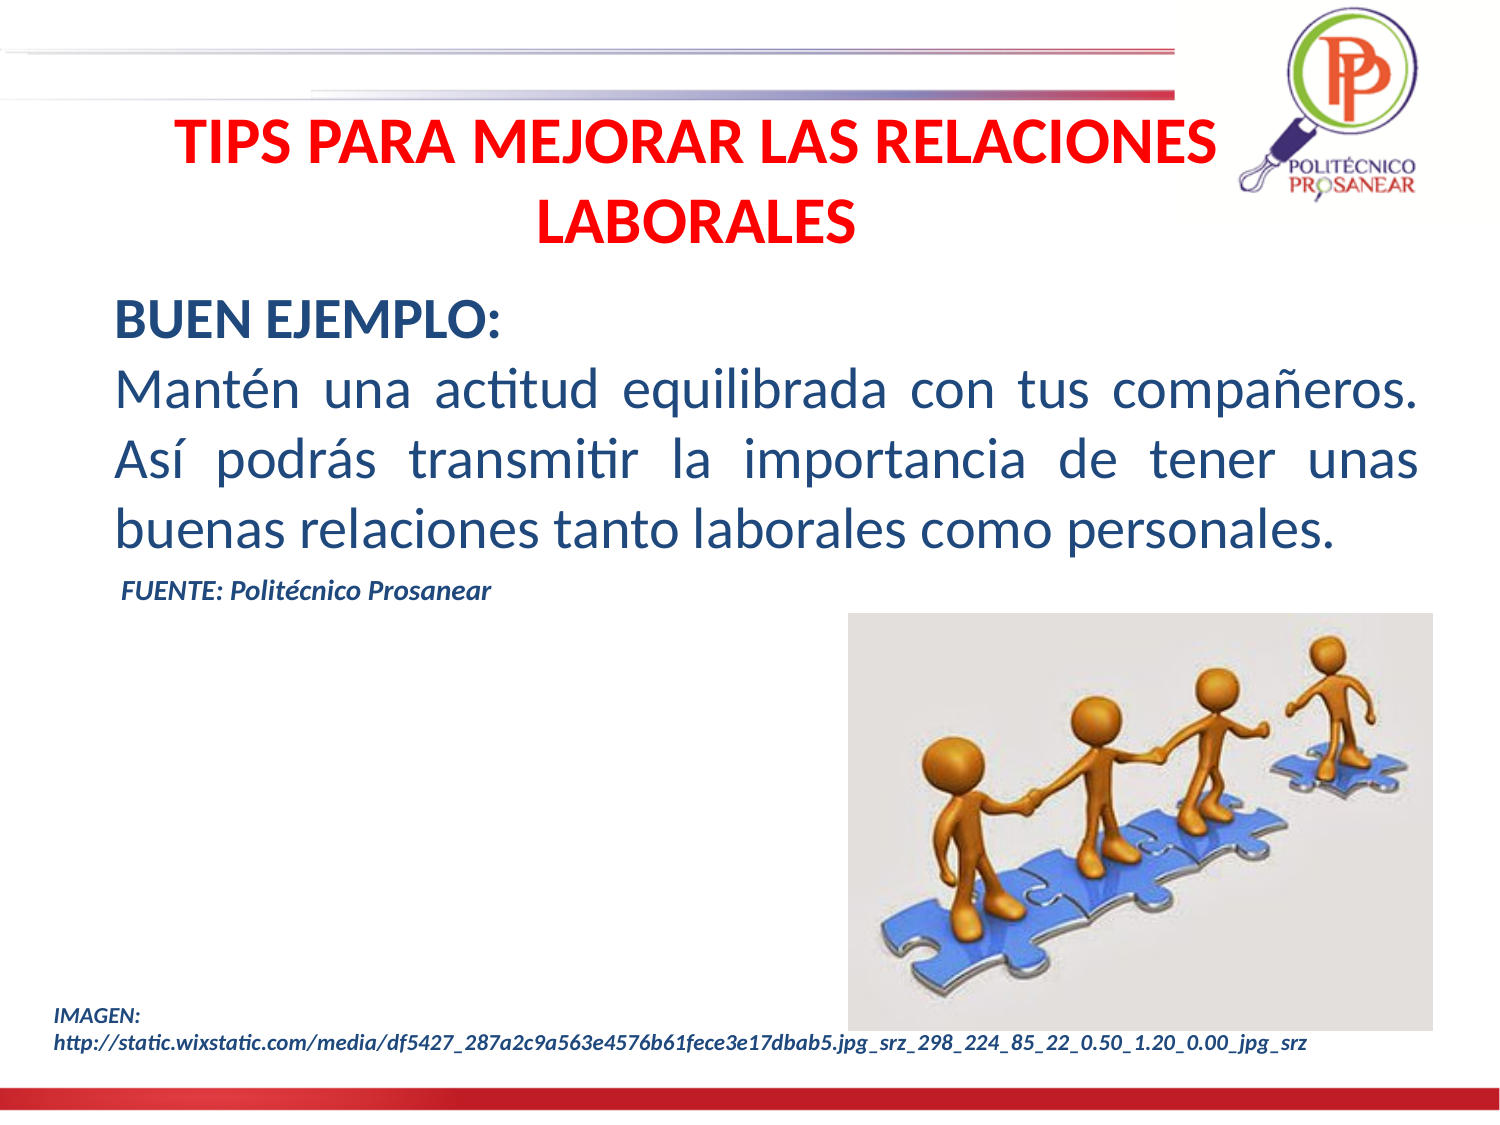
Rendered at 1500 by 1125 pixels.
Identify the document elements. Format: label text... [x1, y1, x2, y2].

text_box FUENTE: Politécnico Prosanear [106, 563, 1288, 614]
picture [0, 0, 1500, 1125]
text_box TIPS PARA MEJORAR LAS RELACIONES LABORALES [123, 89, 1270, 264]
text_box IMAGEN: http://static.wixstatic.com/media/df5427_287a2c9a563e4576b61fece3e17dbab5.jpg_srz_298_224_85_22_0.50_1.20_0.00_jpg_srz [38, 992, 1351, 1063]
text_box BUEN EJEMPLO: Mantén una actitud equilibrada con tus compañeros. Así podrás transmitir la importancia de tener unas buenas relaciones tanto laborales como personales. [100, 272, 1436, 568]
